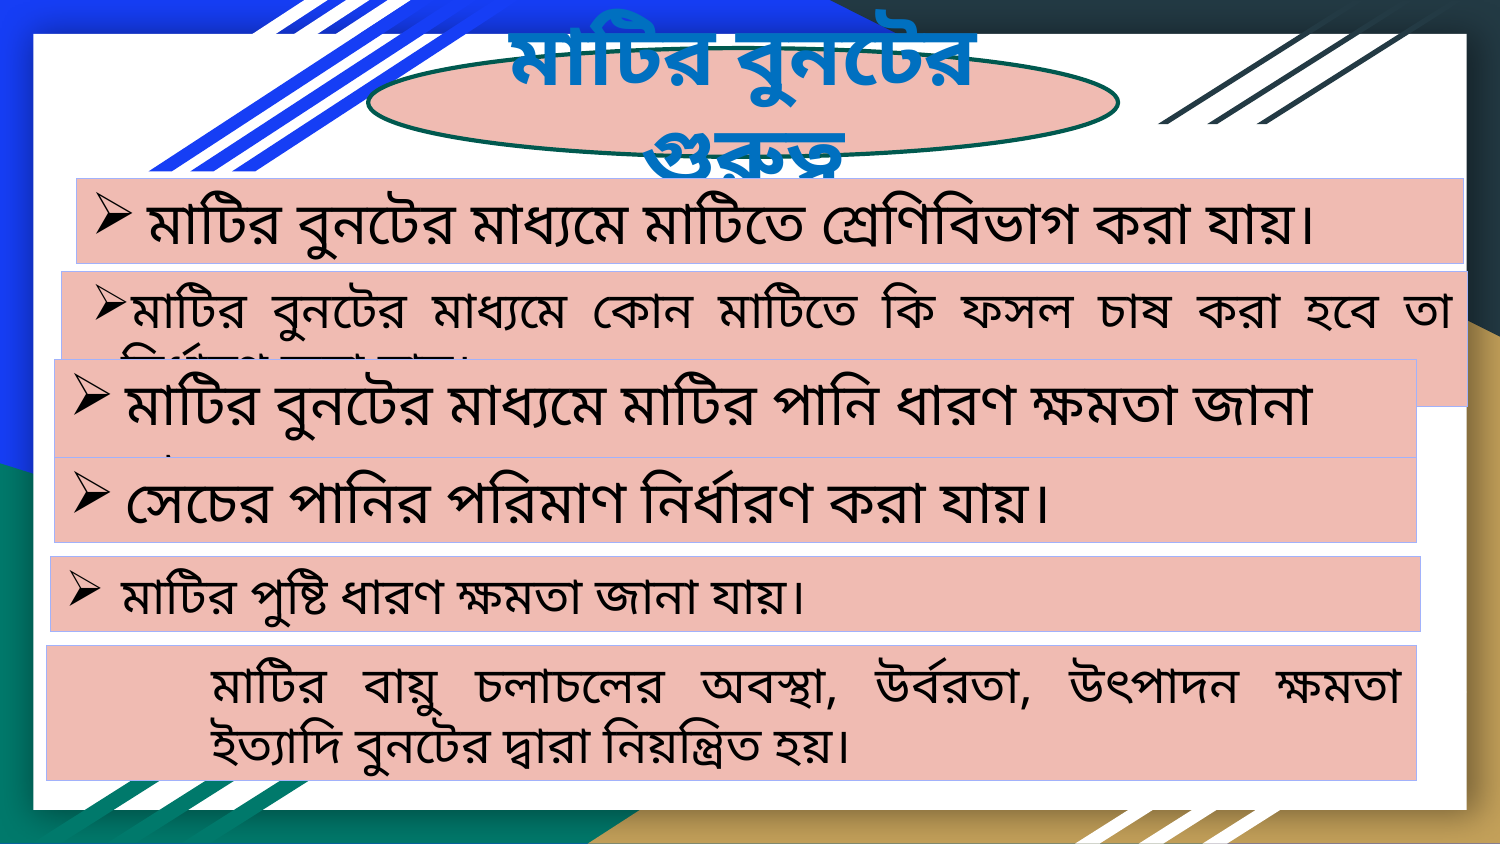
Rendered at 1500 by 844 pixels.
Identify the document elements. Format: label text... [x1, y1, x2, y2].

text_box মাটির বুনটের মাধ্যমে মাটির পানি ধারণ ক্ষমতা জানা যায়। [54, 359, 1417, 457]
text_box মাটির বুনটের গুরুত্ব [366, 45, 1121, 159]
text_box মাটির বুনটের মাধ্যমে মাটিতে শ্রেণিবিভাগ করা যায়। [76, 178, 1464, 264]
text_box সেচের পানির পরিমাণ নির্ধারণ করা যায়। [54, 457, 1417, 543]
text_box মাটির পুষ্টি ধারণ ক্ষমতা জানা যায়। [50, 556, 1421, 632]
text_box মাটির বুনটের মাধ্যমে কোন মাটিতে কি ফসল চাষ করা হবে তা নির্ধারণ করা যায়। [61, 271, 1468, 407]
text_box মাটির বায়ু চলাচলের অবস্থা, উর্বরতা, উৎপাদন ক্ষমতা ইত্যাদি বুনটের দ্বারা নিয়ন্ত্রিত হয়। [46, 645, 1417, 781]
